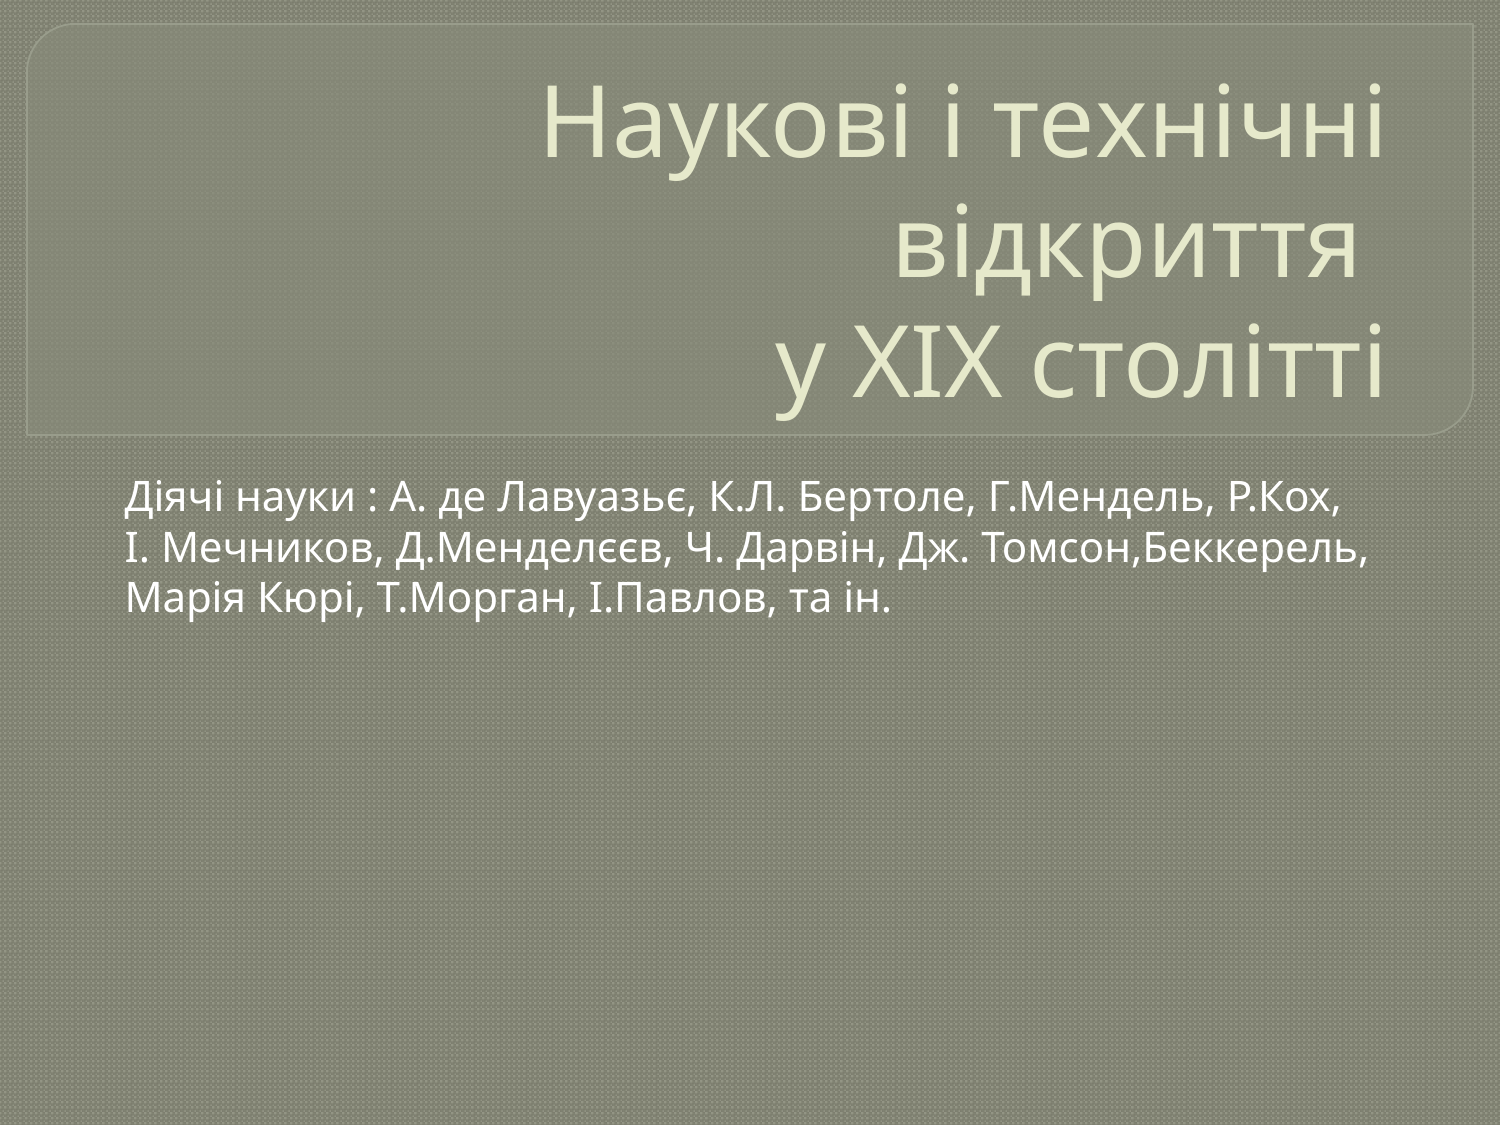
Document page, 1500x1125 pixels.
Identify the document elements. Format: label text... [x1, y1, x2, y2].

subtitle Діячі науки : А. де Лавуазьє, К.Л. Бертоле, Г.Мендель, Р.Кох, І. Мечников, Д.Менделєєв, Ч. Дарвін, Дж. Томсон,Беккерель, Марія Кюрі, Т.Морган, І.Павлов, та ін. [117, 462, 1427, 750]
title Наукові і технічні відкриття у ХІХ столітті [76, 62, 1427, 425]
